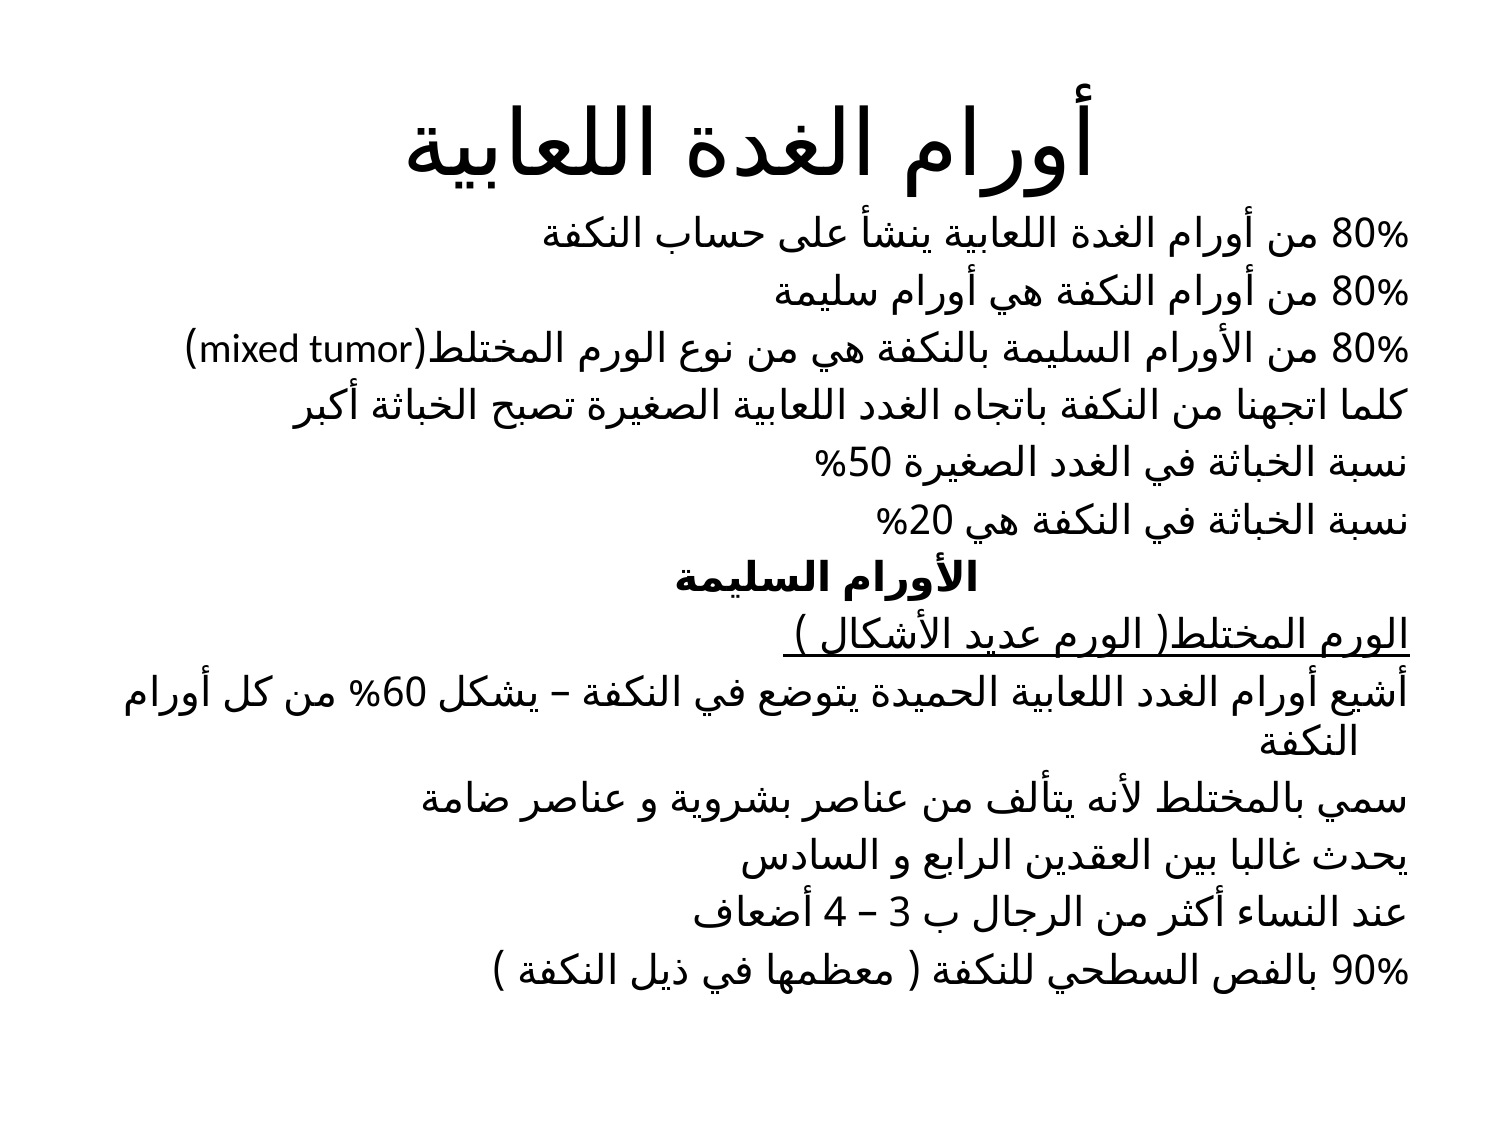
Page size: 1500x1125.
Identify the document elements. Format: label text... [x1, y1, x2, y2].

title أورام الغدة اللعابية [75, 45, 1425, 199]
list 80% من أورام الغدة اللعابية ينشأ على حساب النكفة 80% من أورام النكفة هي أورام سليمة 80% من الأورام السليمة بالنكفة هي من نوع الورم المختلط(mixed tumor) كلما اتجهنا من النكفة باتجاه الغدد اللعابية الصغيرة تصبح الخباثة أكبر نسبة الخباثة في الغدد الصغيرة 50% نسبة الخباثة في النكفة هي 20% الأورام السليمة الورم المختلط( الورم عديد الأشكال ) أشيع أورام الغدد اللعابية الحميدة يتوضع في النكفة – يشكل 60% من كل أورام النكفة سمي بالمختلط لأنه يتألف من عناصر بشروية و عناصر ضامة يحدث غالبا بين العقدين الرابع و السادس عند النساء أكثر من الرجال ب 3 – 4 أضعاف 90% بالفص السطحي للنكفة ( معظمها في ذيل النكفة ) [75, 199, 1425, 1005]
